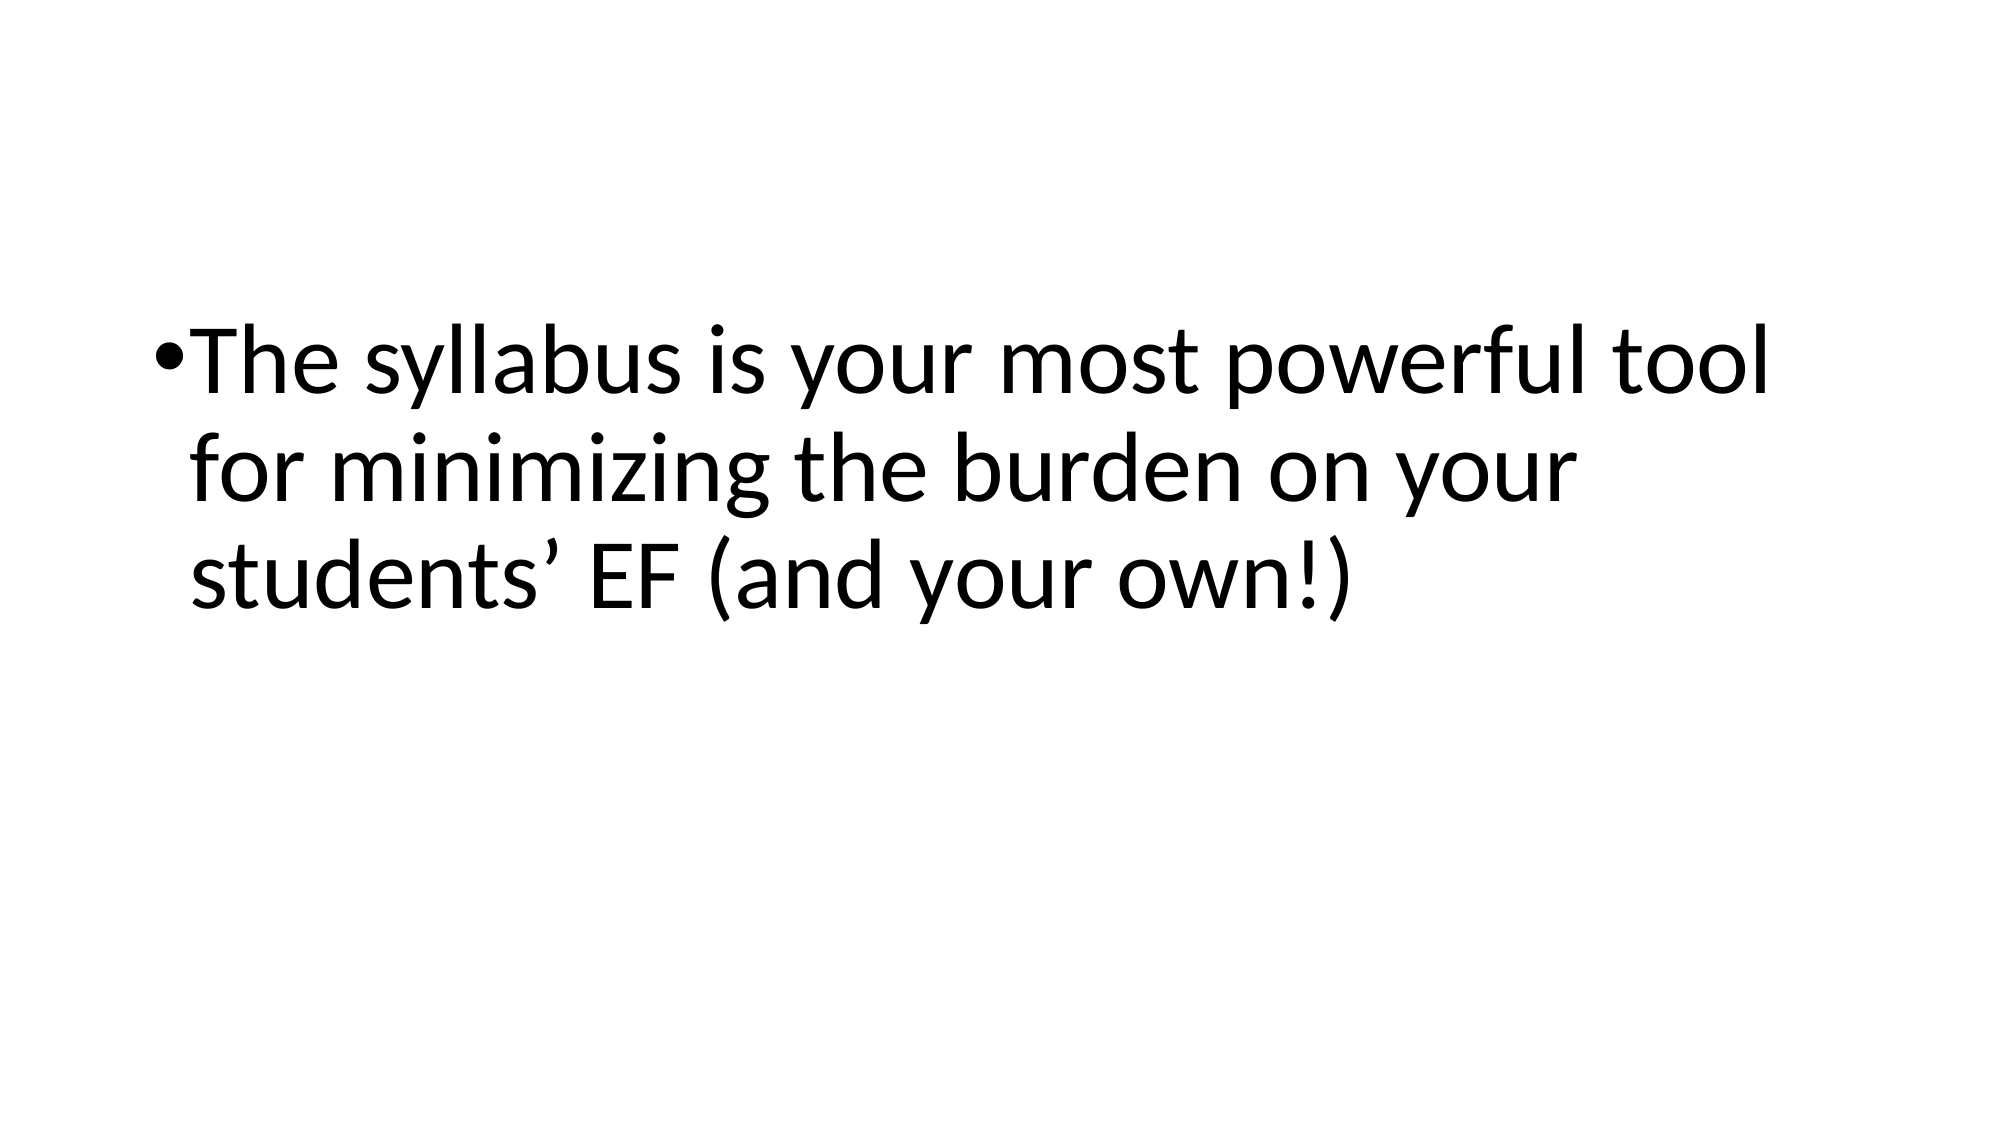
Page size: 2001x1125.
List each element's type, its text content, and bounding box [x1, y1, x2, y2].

list The syllabus is your most powerful tool for minimizing the burden on your students’ EF (and your own!) [137, 299, 1863, 1014]
